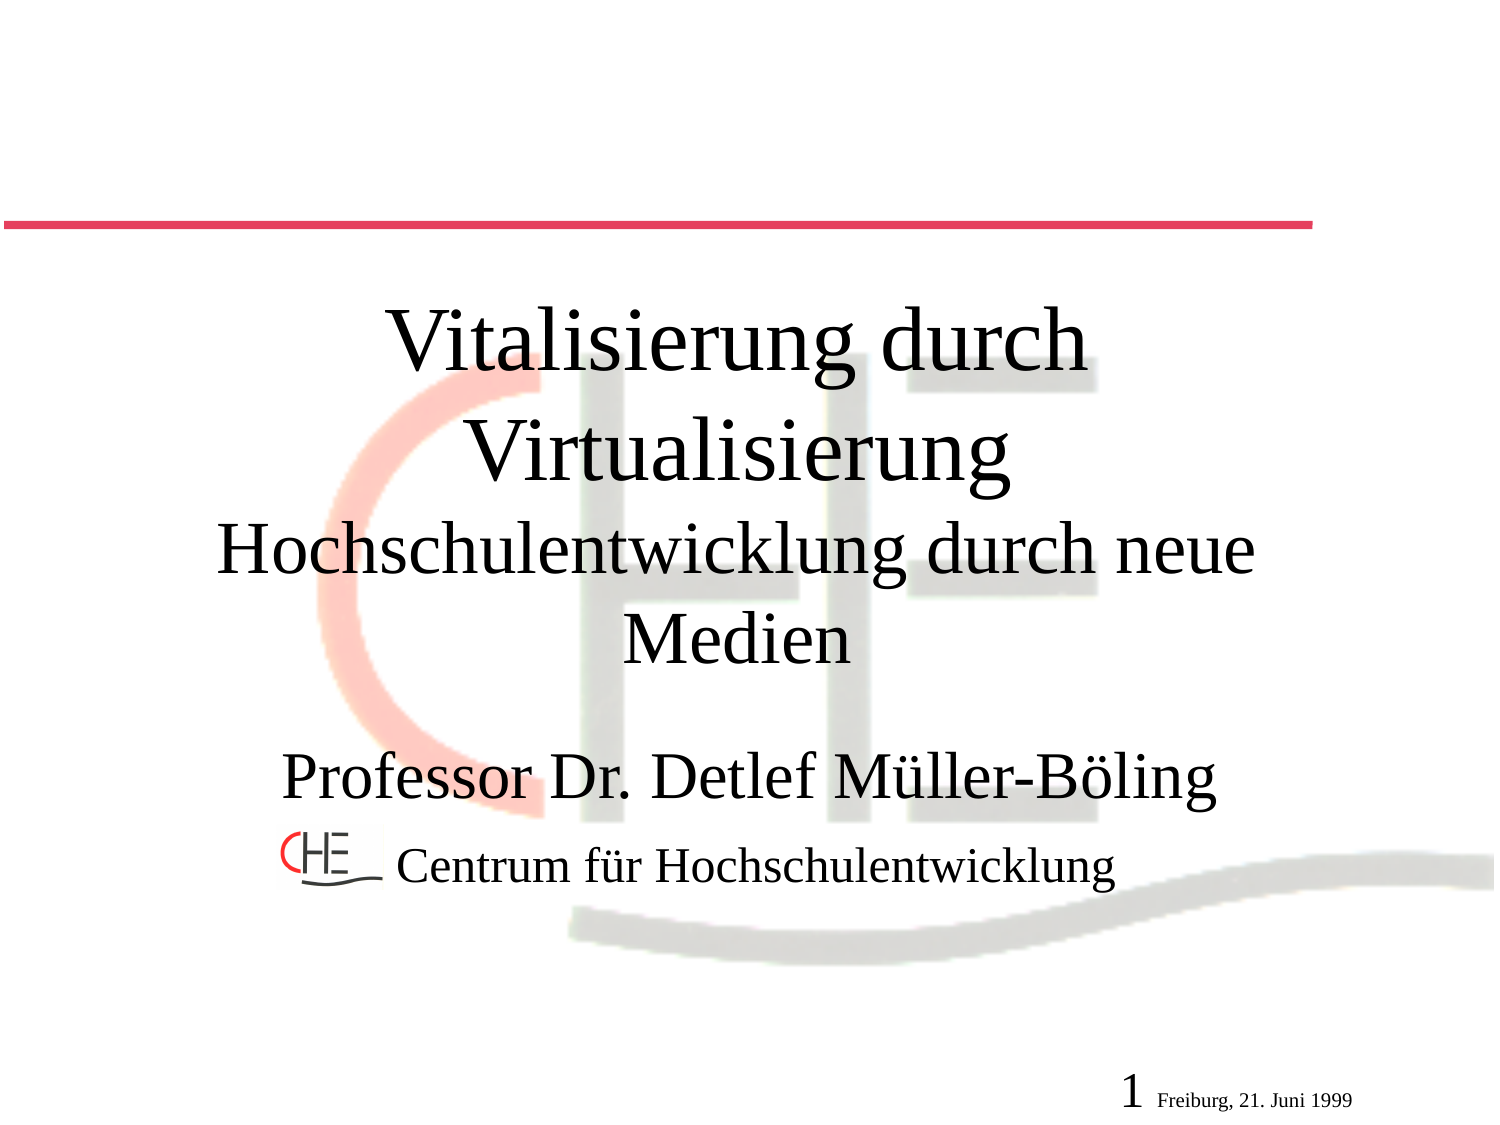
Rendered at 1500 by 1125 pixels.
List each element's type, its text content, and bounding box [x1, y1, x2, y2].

title Vitalisierung durch Virtualisierung Hochschulentwicklung durch neue Medien [99, 275, 1375, 463]
subtitle Professor Dr. Detlef Müller-Böling [225, 725, 1275, 1013]
picture [262, 279, 1495, 995]
